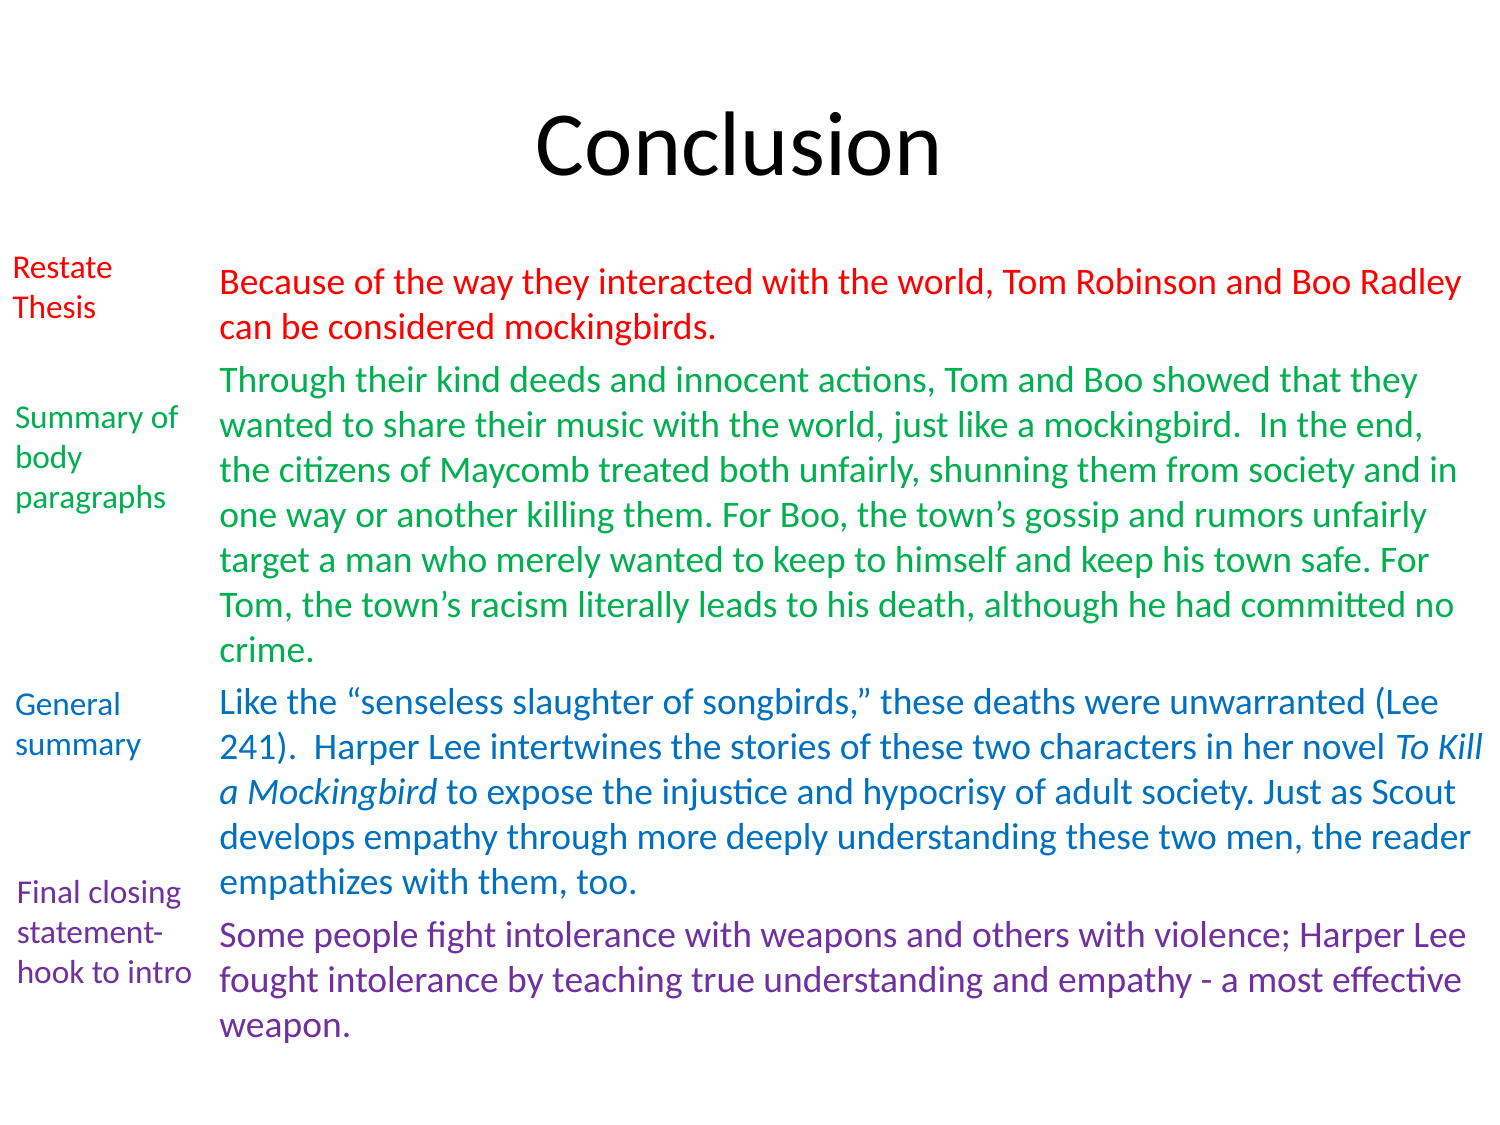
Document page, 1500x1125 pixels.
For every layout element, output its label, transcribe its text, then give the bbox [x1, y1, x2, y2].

text_box Summary of body paragraphs [0, 387, 213, 539]
text_box General summary [0, 675, 213, 781]
list Because of the way they interacted with the world, Tom Robinson and Boo Radley can be considered mockingbirds. Through their kind deeds and innocent actions, Tom and Boo showed that they wanted to share their music with the world, just like a mockingbird. In the end, the citizens of Maycomb treated both unfairly, shunning them from society and in one way or another killing them. For Boo, the town’s gossip and rumors unfairly target a man who merely wanted to keep to himself and keep his town safe. For Tom, the town’s racism literally leads to his death, although he had committed no crime. Like the “senseless slaughter of songbirds,” these deaths were unwarranted (Lee 241). Harper Lee intertwines the stories of these two characters in her novel To Kill a Mockingbird to expose the injustice and hypocrisy of adult society. Just as Scout develops empathy through more deeply understanding these two men, the reader empathizes with them, too. Some people fight intolerance with weapons and others with violence; Harper Lee fought intolerance by teaching true understanding and empathy - a most effective weapon. [148, 249, 1499, 1075]
title Conclusion [75, 45, 1425, 233]
text_box Final closing statement- hook to intro [1, 862, 215, 1105]
text_box Restate Thesis [0, 237, 210, 344]
